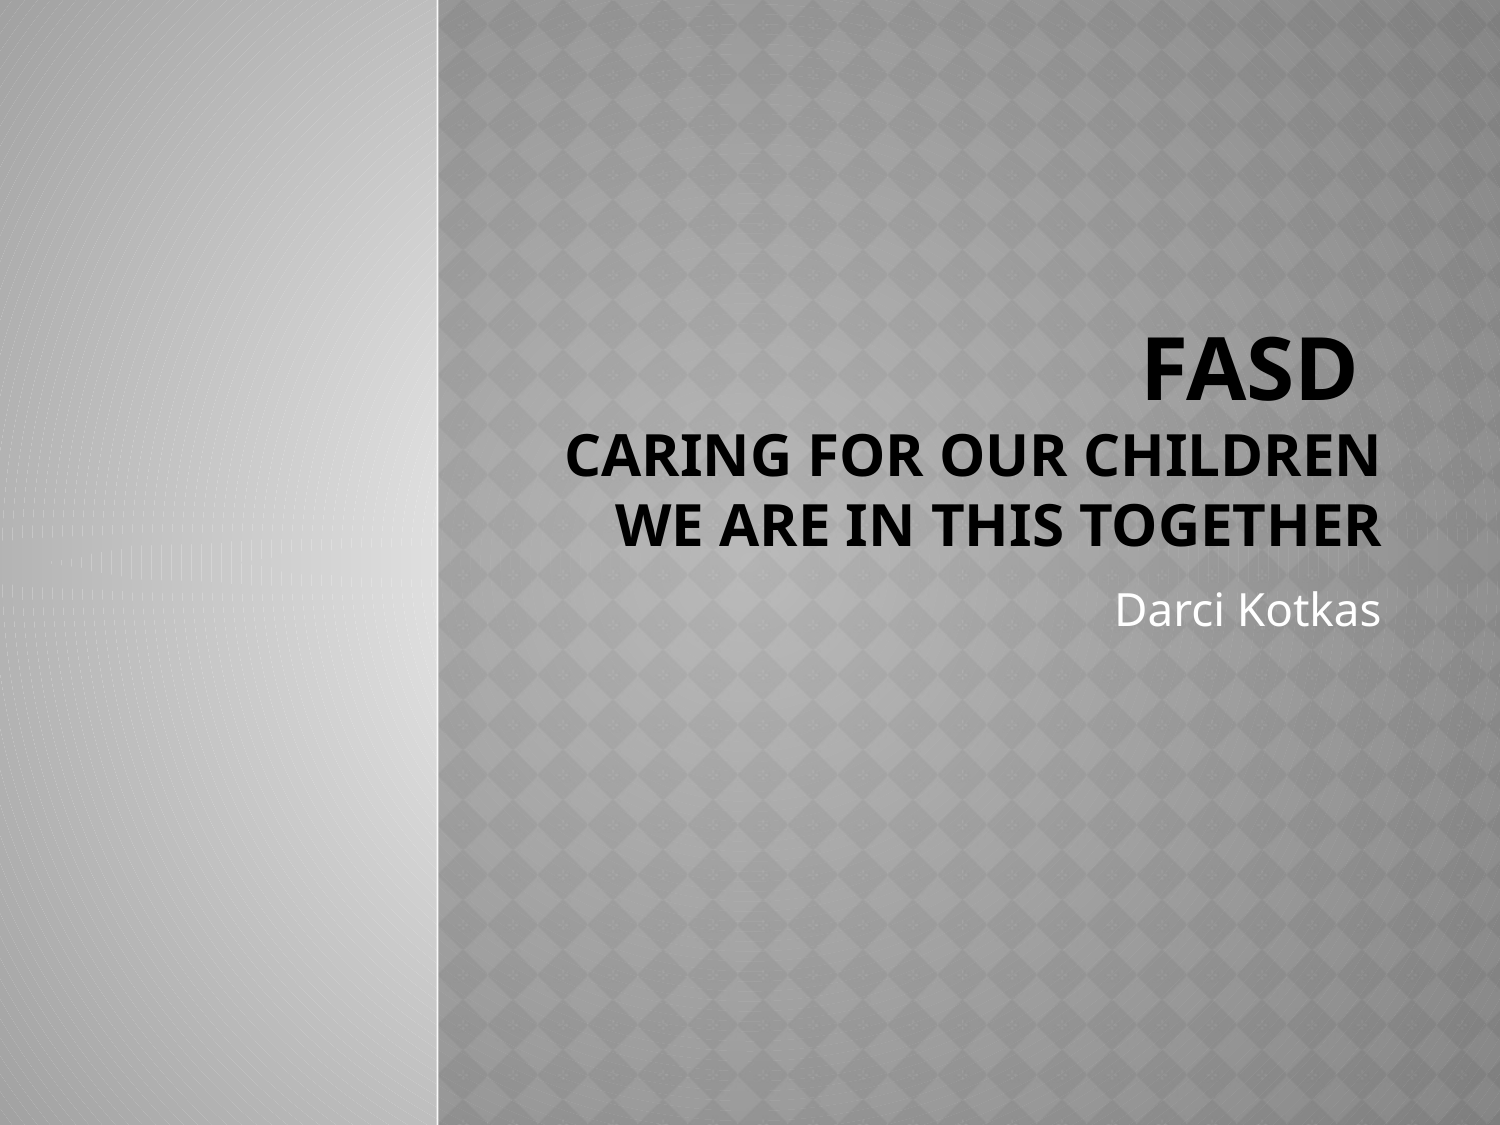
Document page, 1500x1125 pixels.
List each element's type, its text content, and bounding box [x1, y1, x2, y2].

subtitle Darci Kotkas [550, 580, 1390, 762]
title Fasd Caring For Our Children We are in this together [552, 87, 1390, 558]
